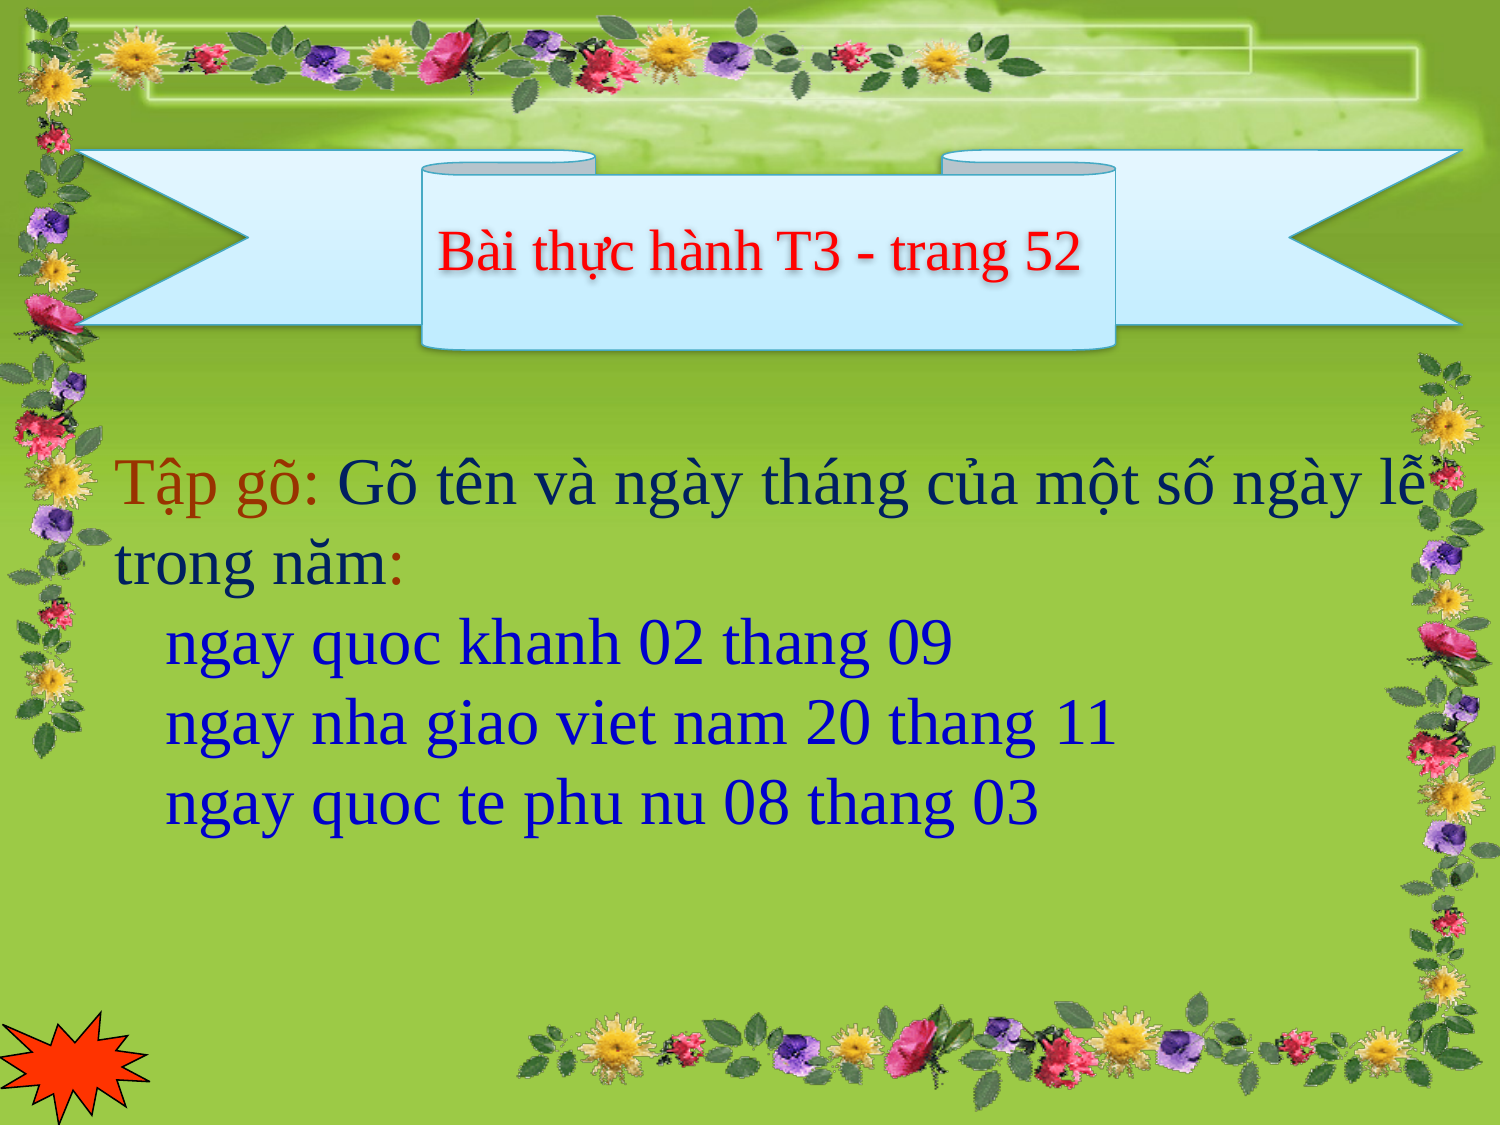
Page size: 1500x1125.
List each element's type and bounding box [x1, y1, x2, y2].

text_box [74, 149, 1463, 351]
picture [0, 0, 1500, 1125]
